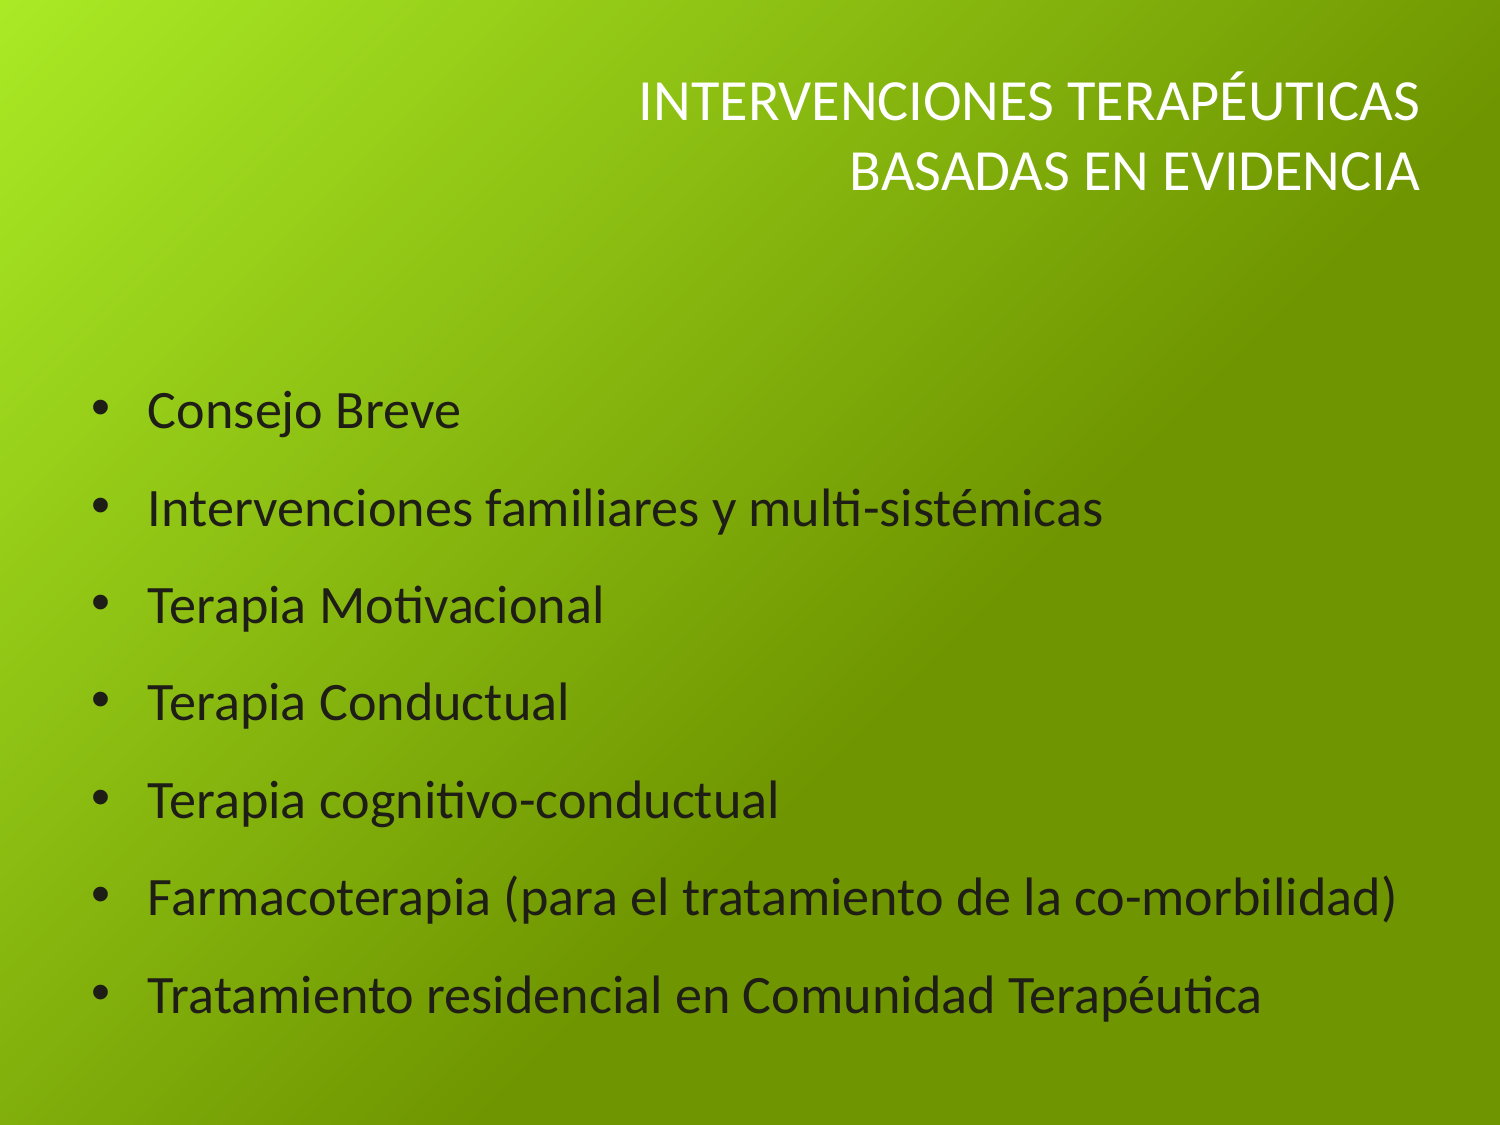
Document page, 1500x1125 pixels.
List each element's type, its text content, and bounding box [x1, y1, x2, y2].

text_box INTERVENCIONES TERAPÉUTICAS BASADAS EN EVIDENCIA Consejo Breve Intervenciones familiares y multi-sistémicas Terapia Motivacional Terapia Conductual Terapia cognitivo-conductual Farmacoterapia (para el tratamiento de la co-morbilidad) Tratamiento residencial en Comunidad Terapéutica [76, 54, 1435, 1032]
